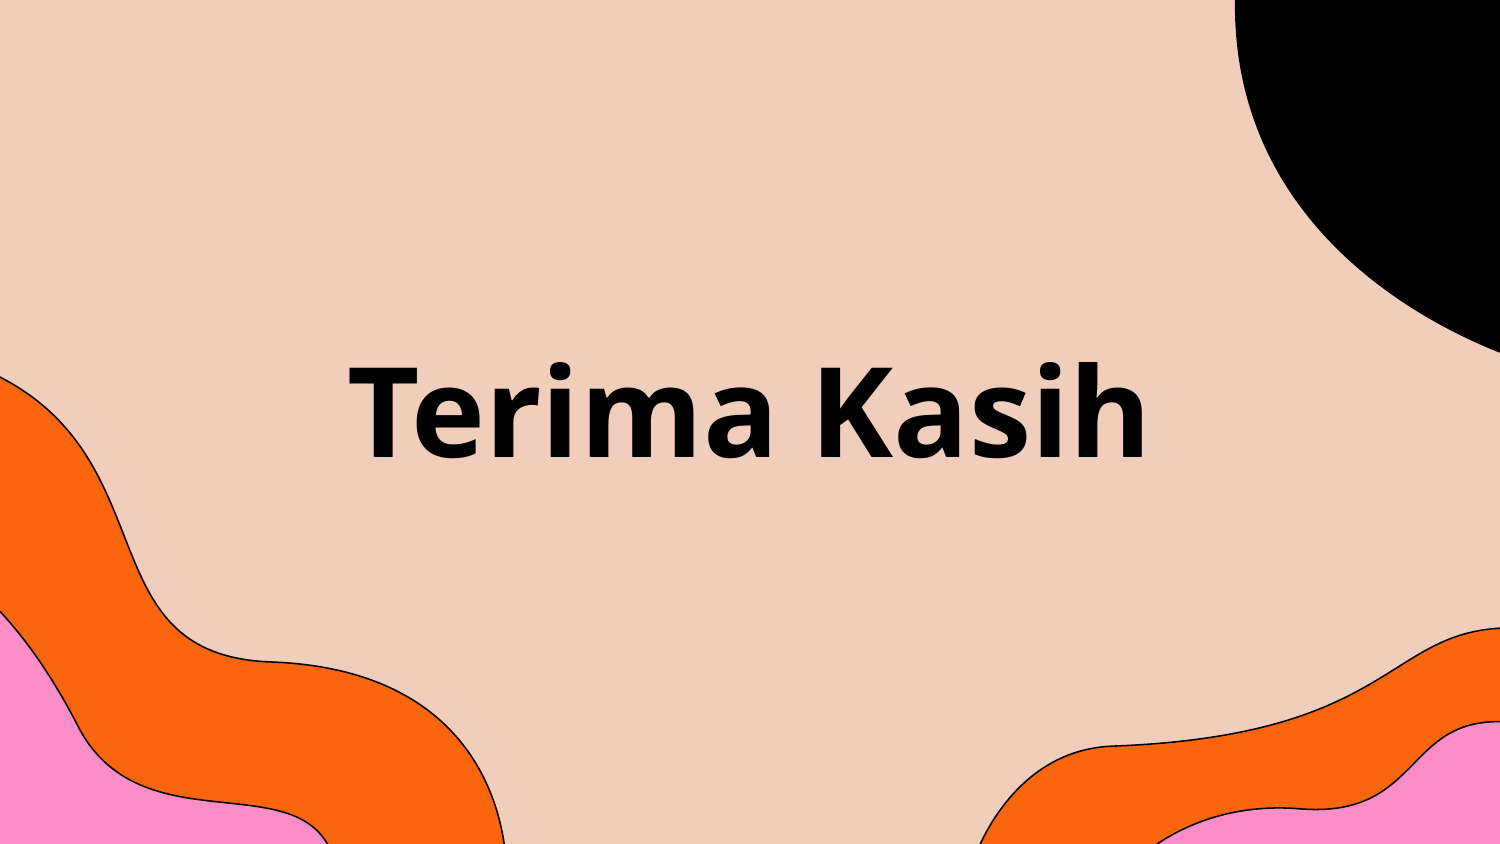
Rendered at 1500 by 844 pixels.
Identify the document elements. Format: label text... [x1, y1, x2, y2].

title Terima Kasih [312, 196, 1188, 647]
